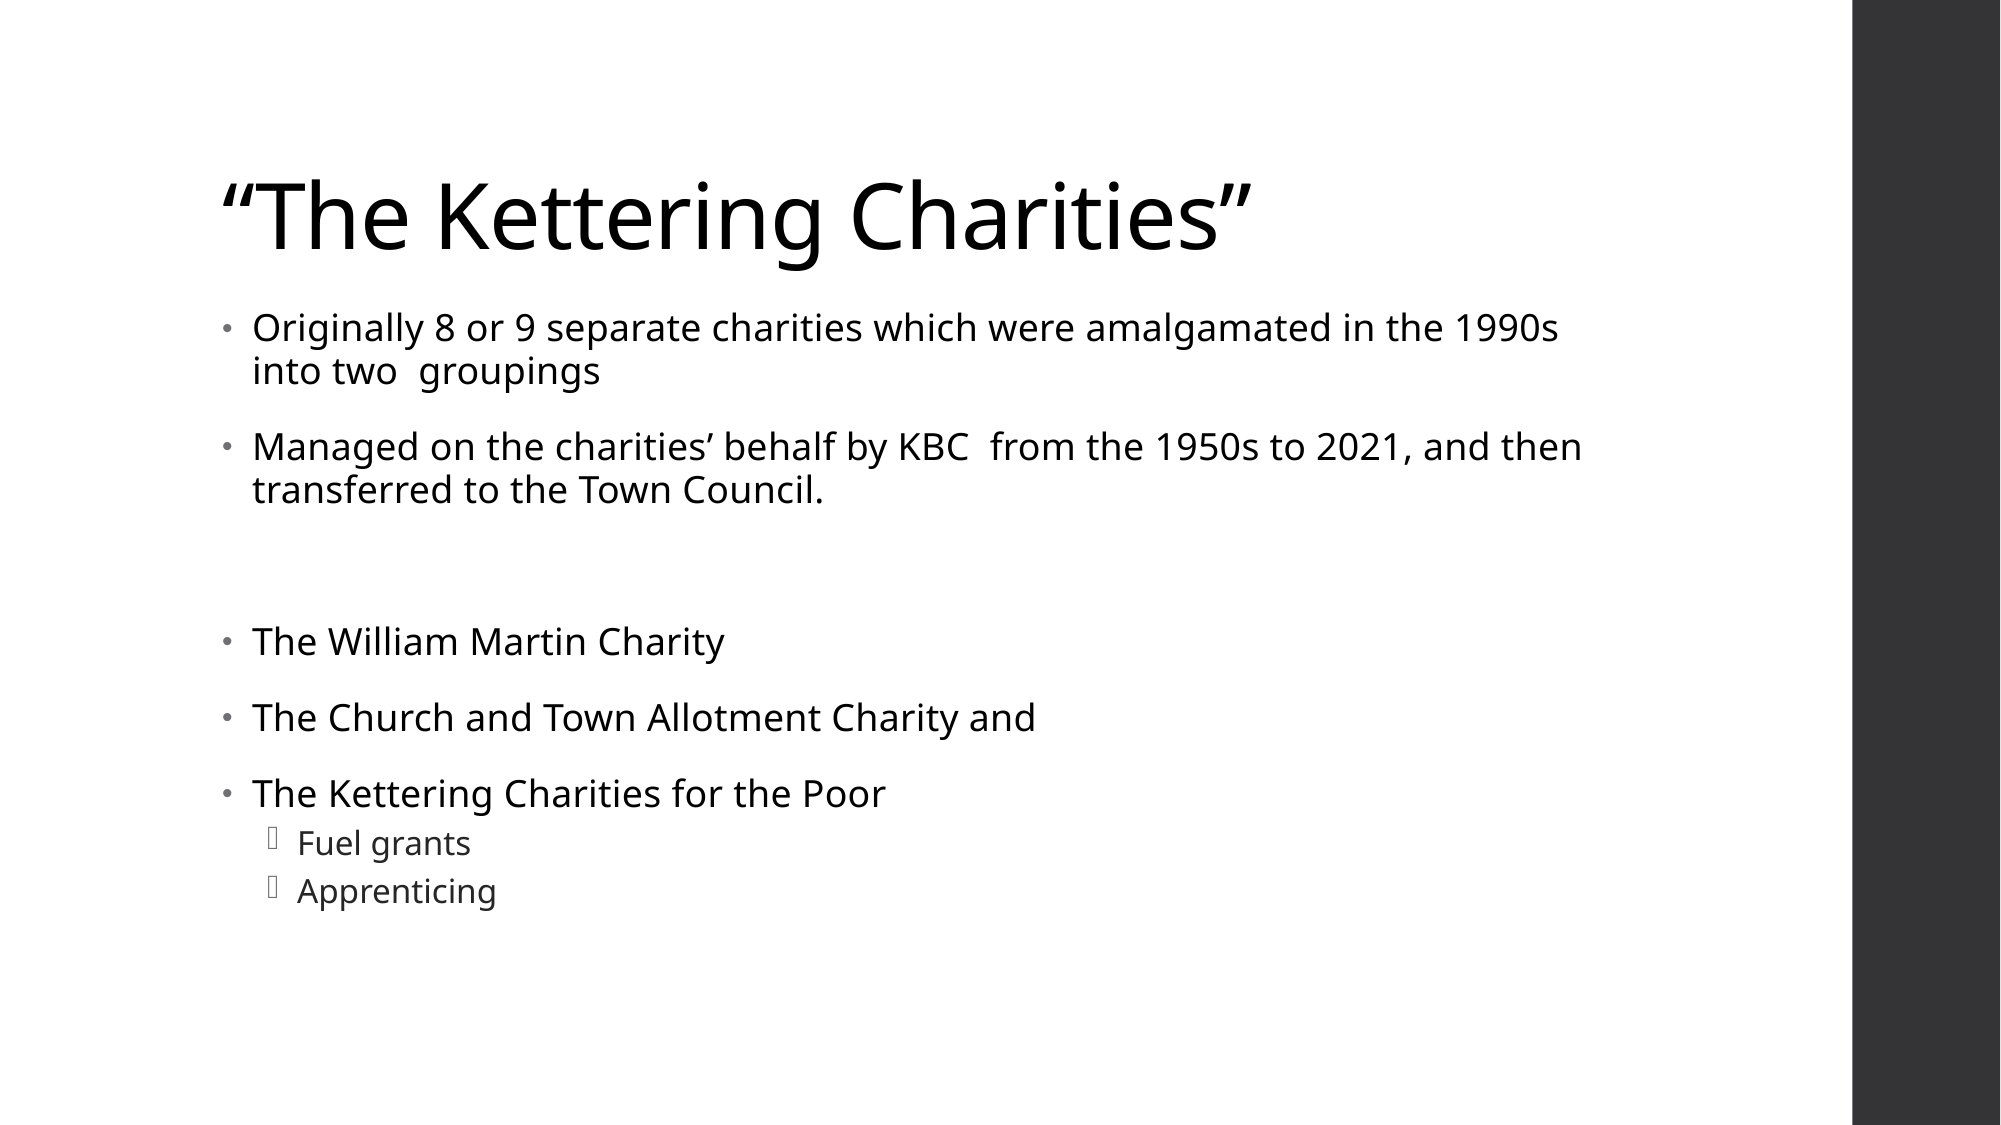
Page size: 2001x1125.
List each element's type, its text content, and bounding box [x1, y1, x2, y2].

title “The Kettering Charities” [206, 60, 1797, 278]
list Originally 8 or 9 separate charities which were amalgamated in the 1990s into two groupings Managed on the charities’ behalf by KBC from the 1950s to 2021, and then transferred to the Town Council. The William Martin Charity The Church and Town Allotment Charity and The Kettering Charities for the Poor Fuel grants Apprenticing [206, 299, 1617, 1014]
